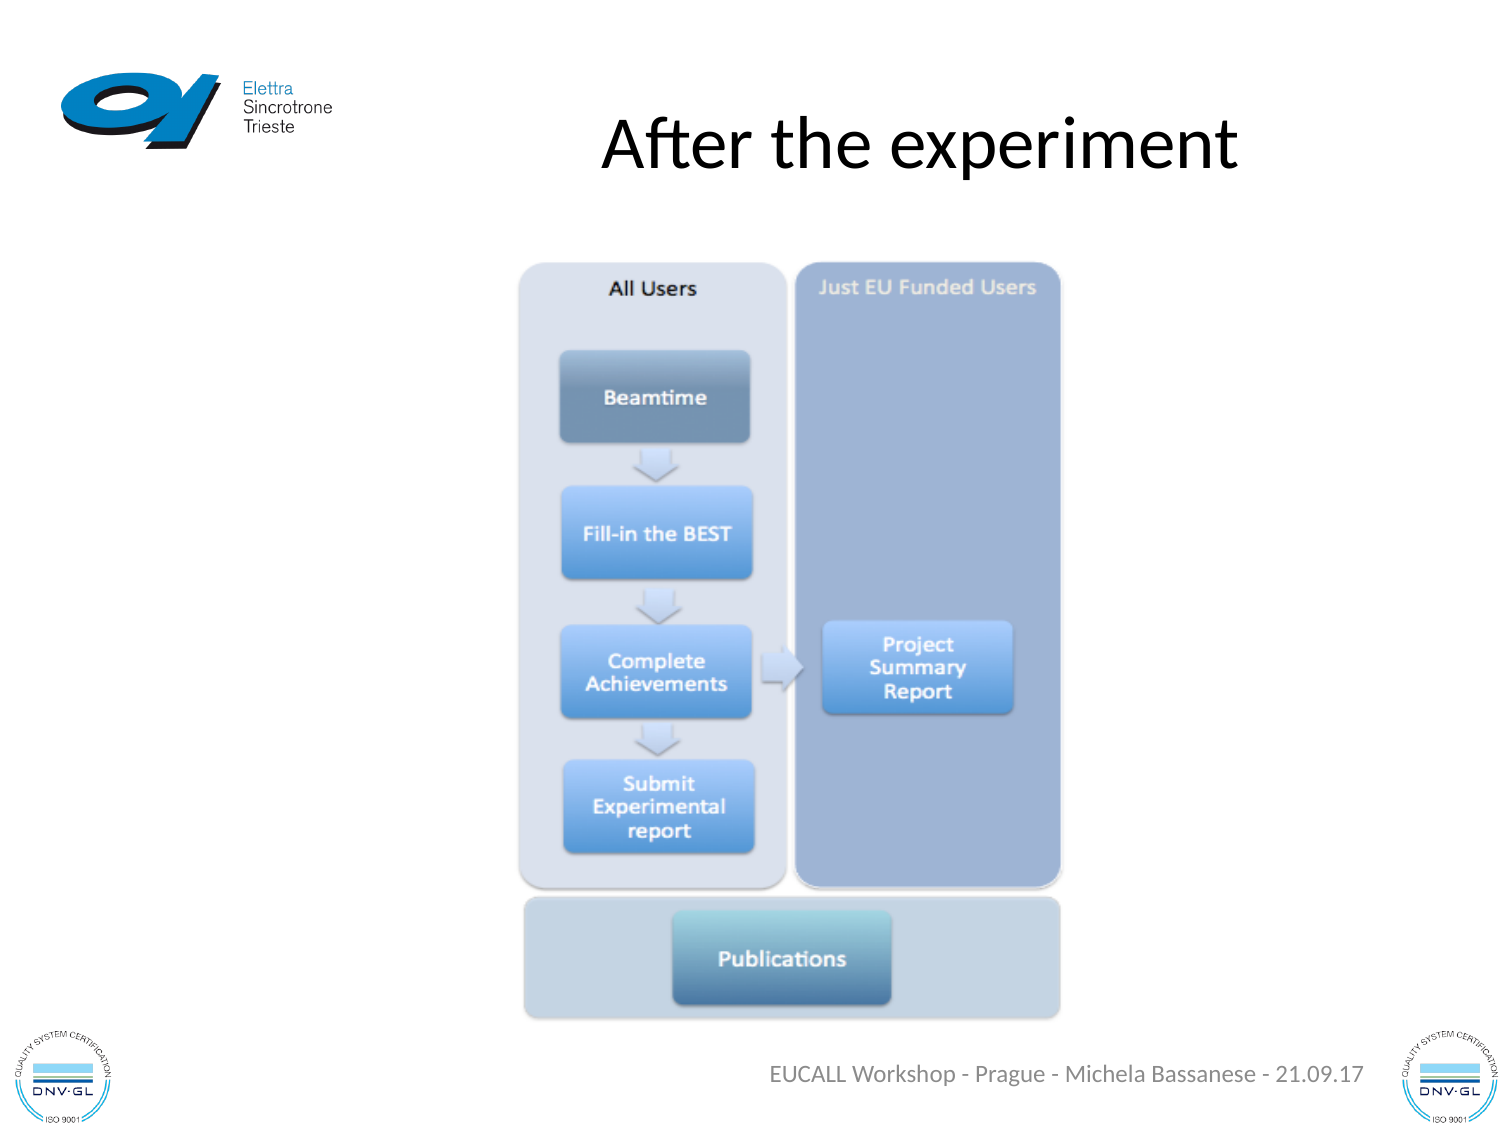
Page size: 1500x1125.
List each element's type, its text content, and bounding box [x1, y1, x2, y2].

picture [48, 36, 346, 185]
picture [13, 1031, 113, 1125]
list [25, 196, 1459, 1047]
footer EUCALL Workshop - Prague - Michela Bassanese - 21.09.17 [512, 1055, 1381, 1103]
title After the experiment [416, 45, 1425, 194]
picture [1401, 1031, 1500, 1125]
